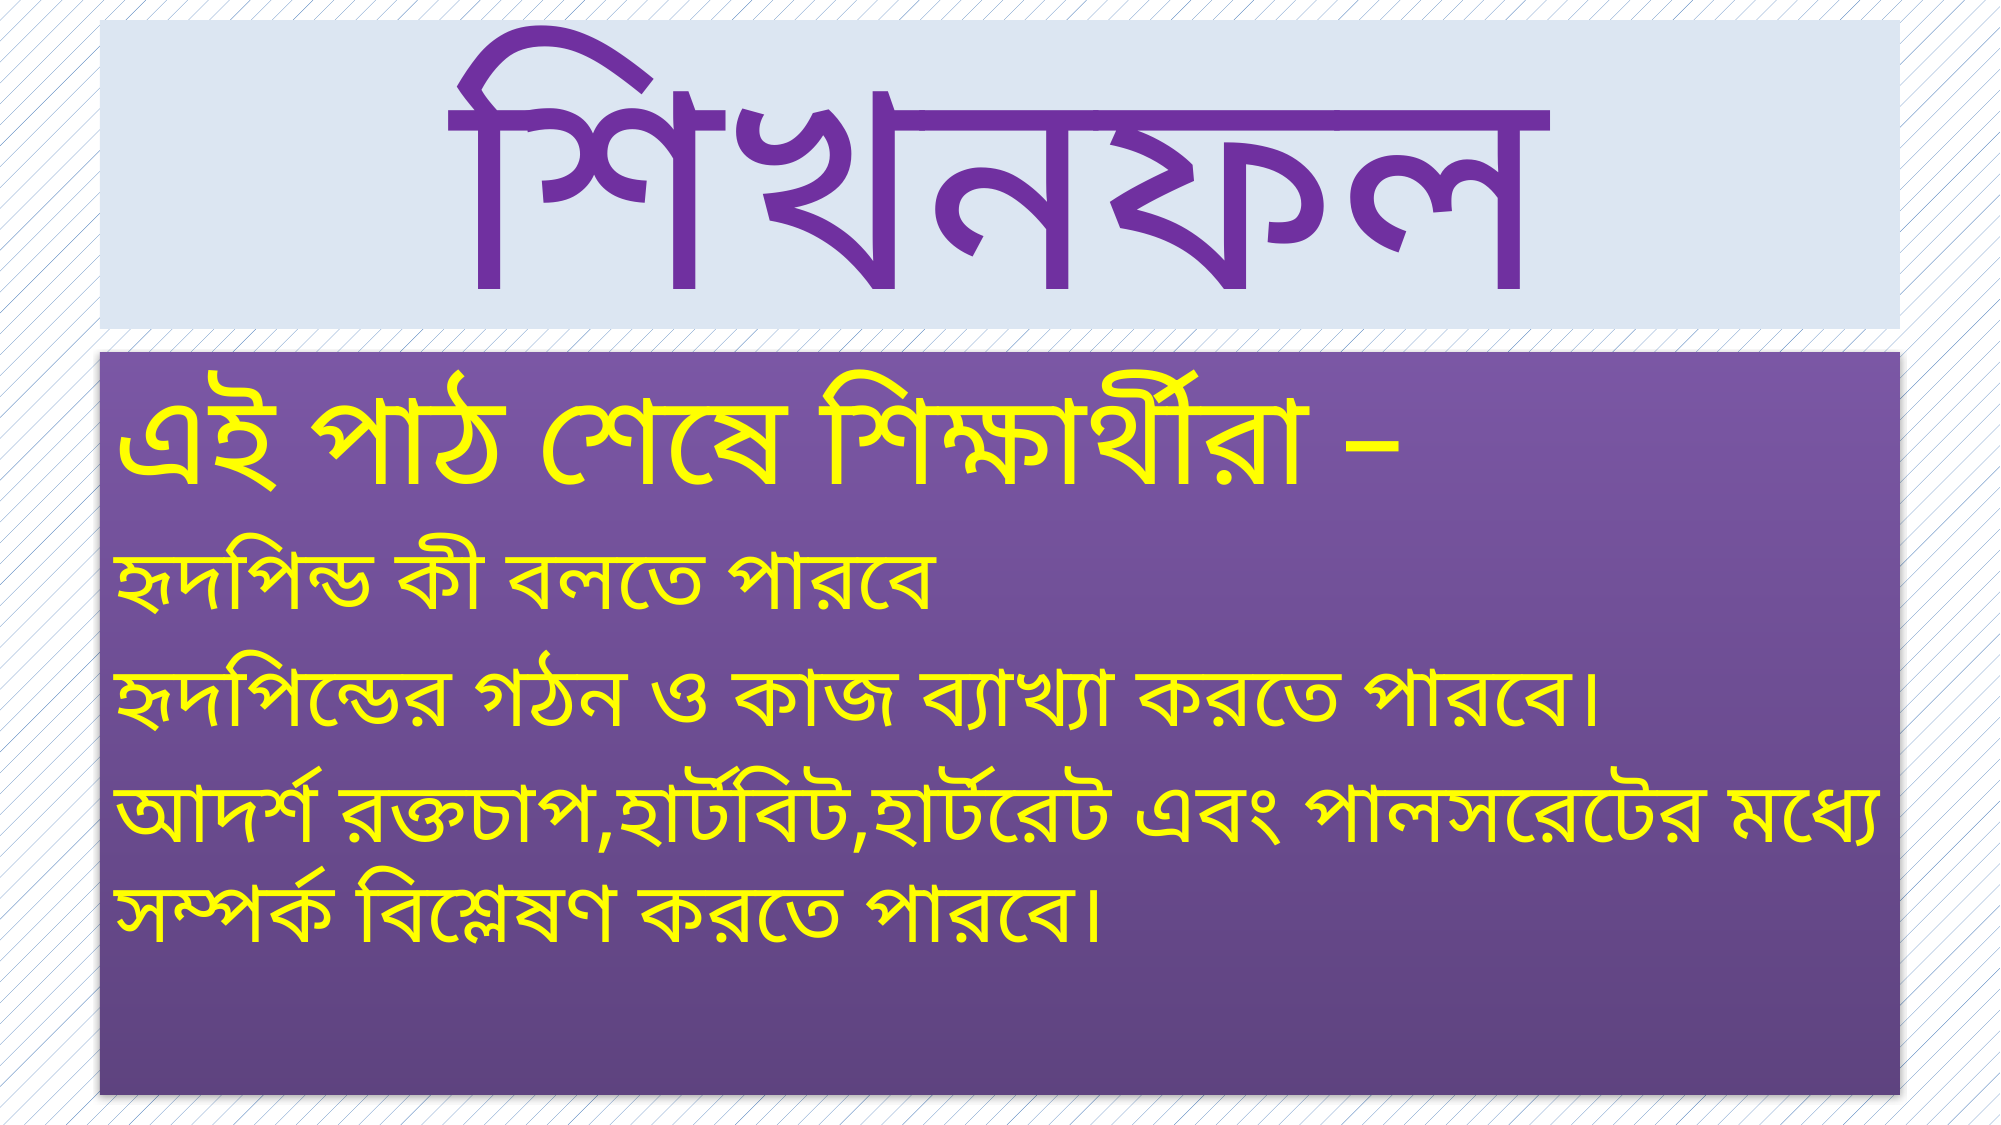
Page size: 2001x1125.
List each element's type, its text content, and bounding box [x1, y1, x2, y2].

title শিখনফল [99, 20, 1900, 329]
list এই পাঠ শেষে শিক্ষার্থীরা – হৃদপিন্ড কী বলতে পারবে হৃদপিন্ডের গঠন ও কাজ ব্যাখ্যা করতে পারবে। আদর্শ রক্তচাপ,হার্টবিট,হার্টরেট এবং পালসরেটের মধ্যে সম্পর্ক বিশ্লেষণ করতে পারবে। [99, 352, 1900, 1095]
